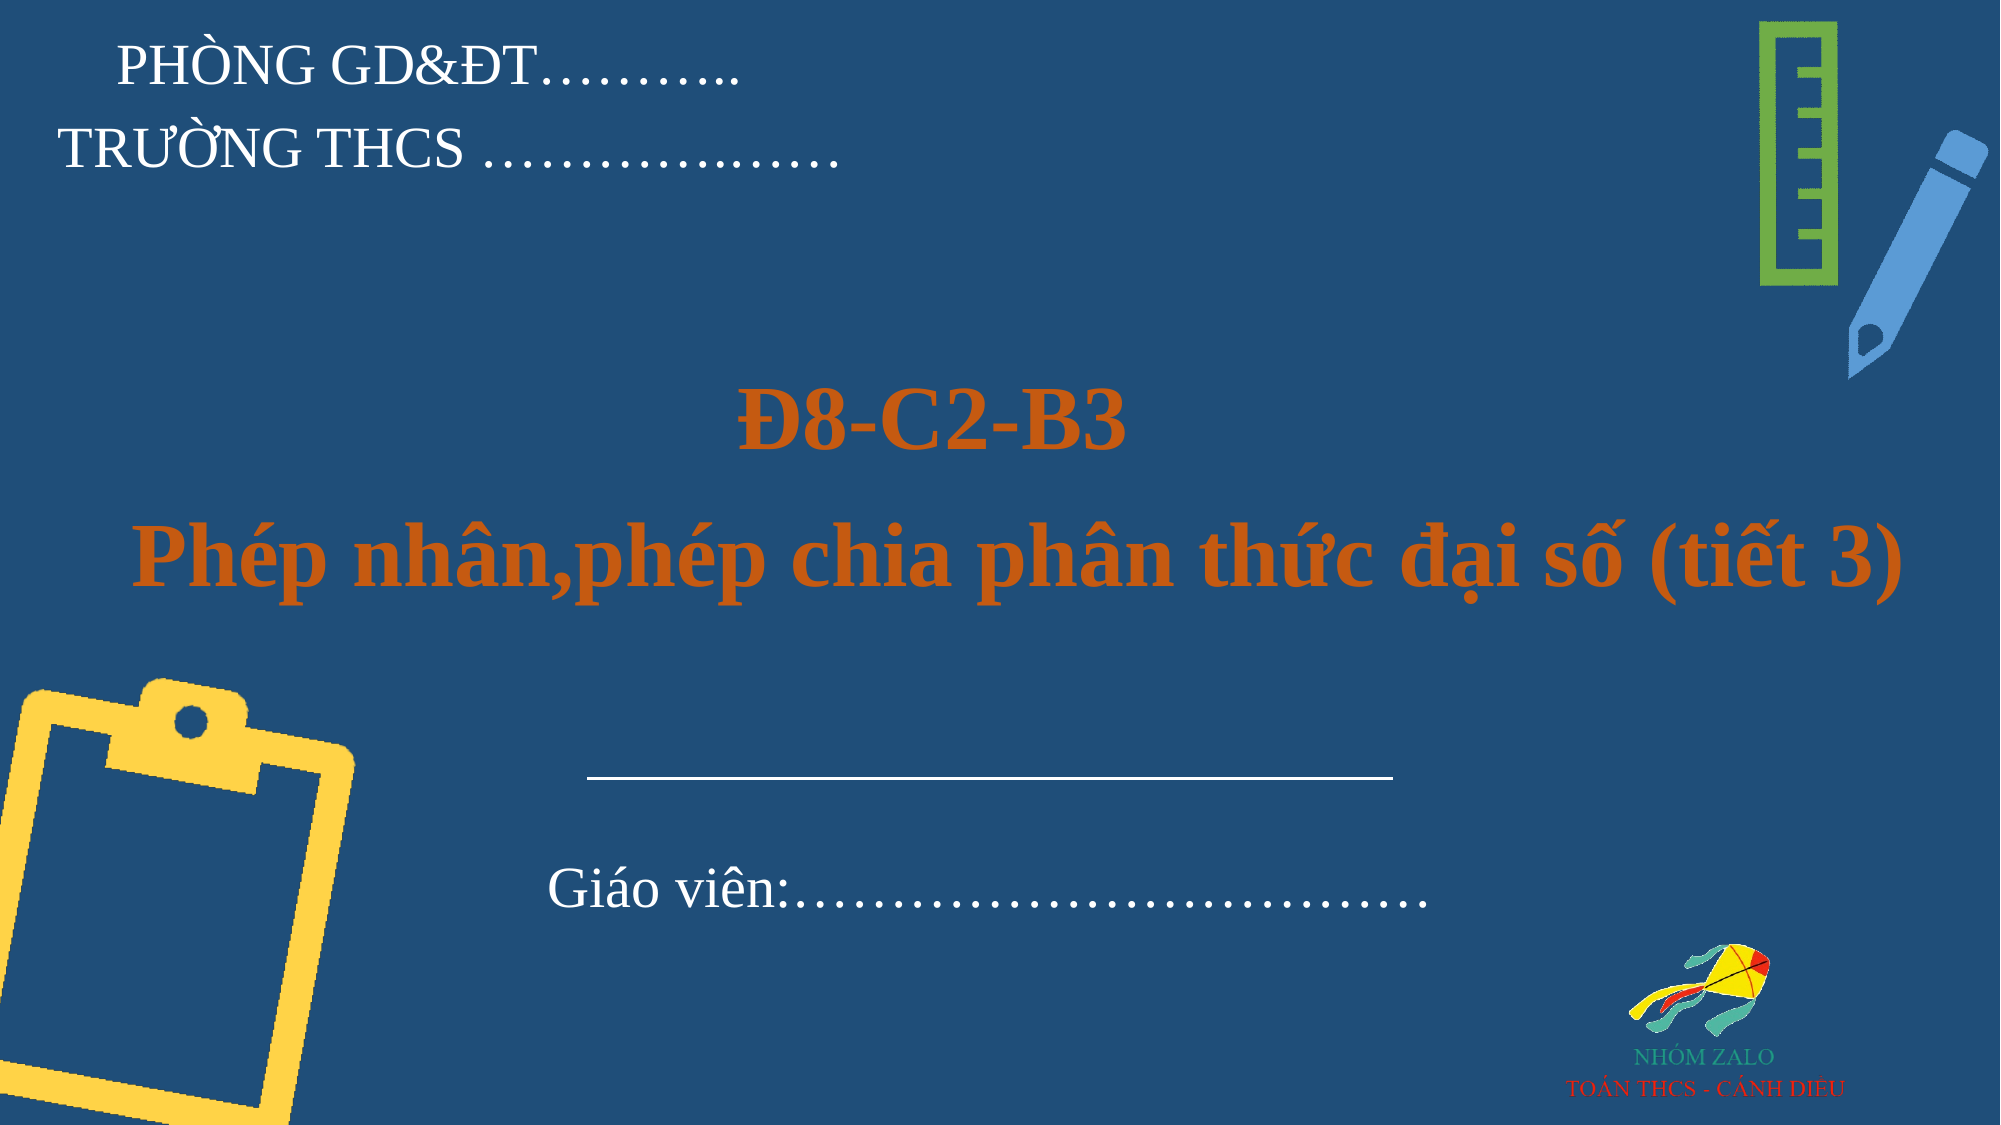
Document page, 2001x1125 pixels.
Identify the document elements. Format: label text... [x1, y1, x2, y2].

title Phép nhân,phép chia phân thức đại số (tiết 3) [39, 381, 2000, 614]
text_box Đ8-C2-B3 [721, 350, 1831, 476]
picture [1543, 892, 1887, 1125]
subtitle Giáo viên:…………………………… [420, 849, 1741, 1121]
picture [1616, 0, 2000, 405]
picture [0, 604, 464, 1125]
text_box PHÒNG GD&ĐT……….. TRƯỜNG THCS ………….…… [42, 26, 1543, 298]
